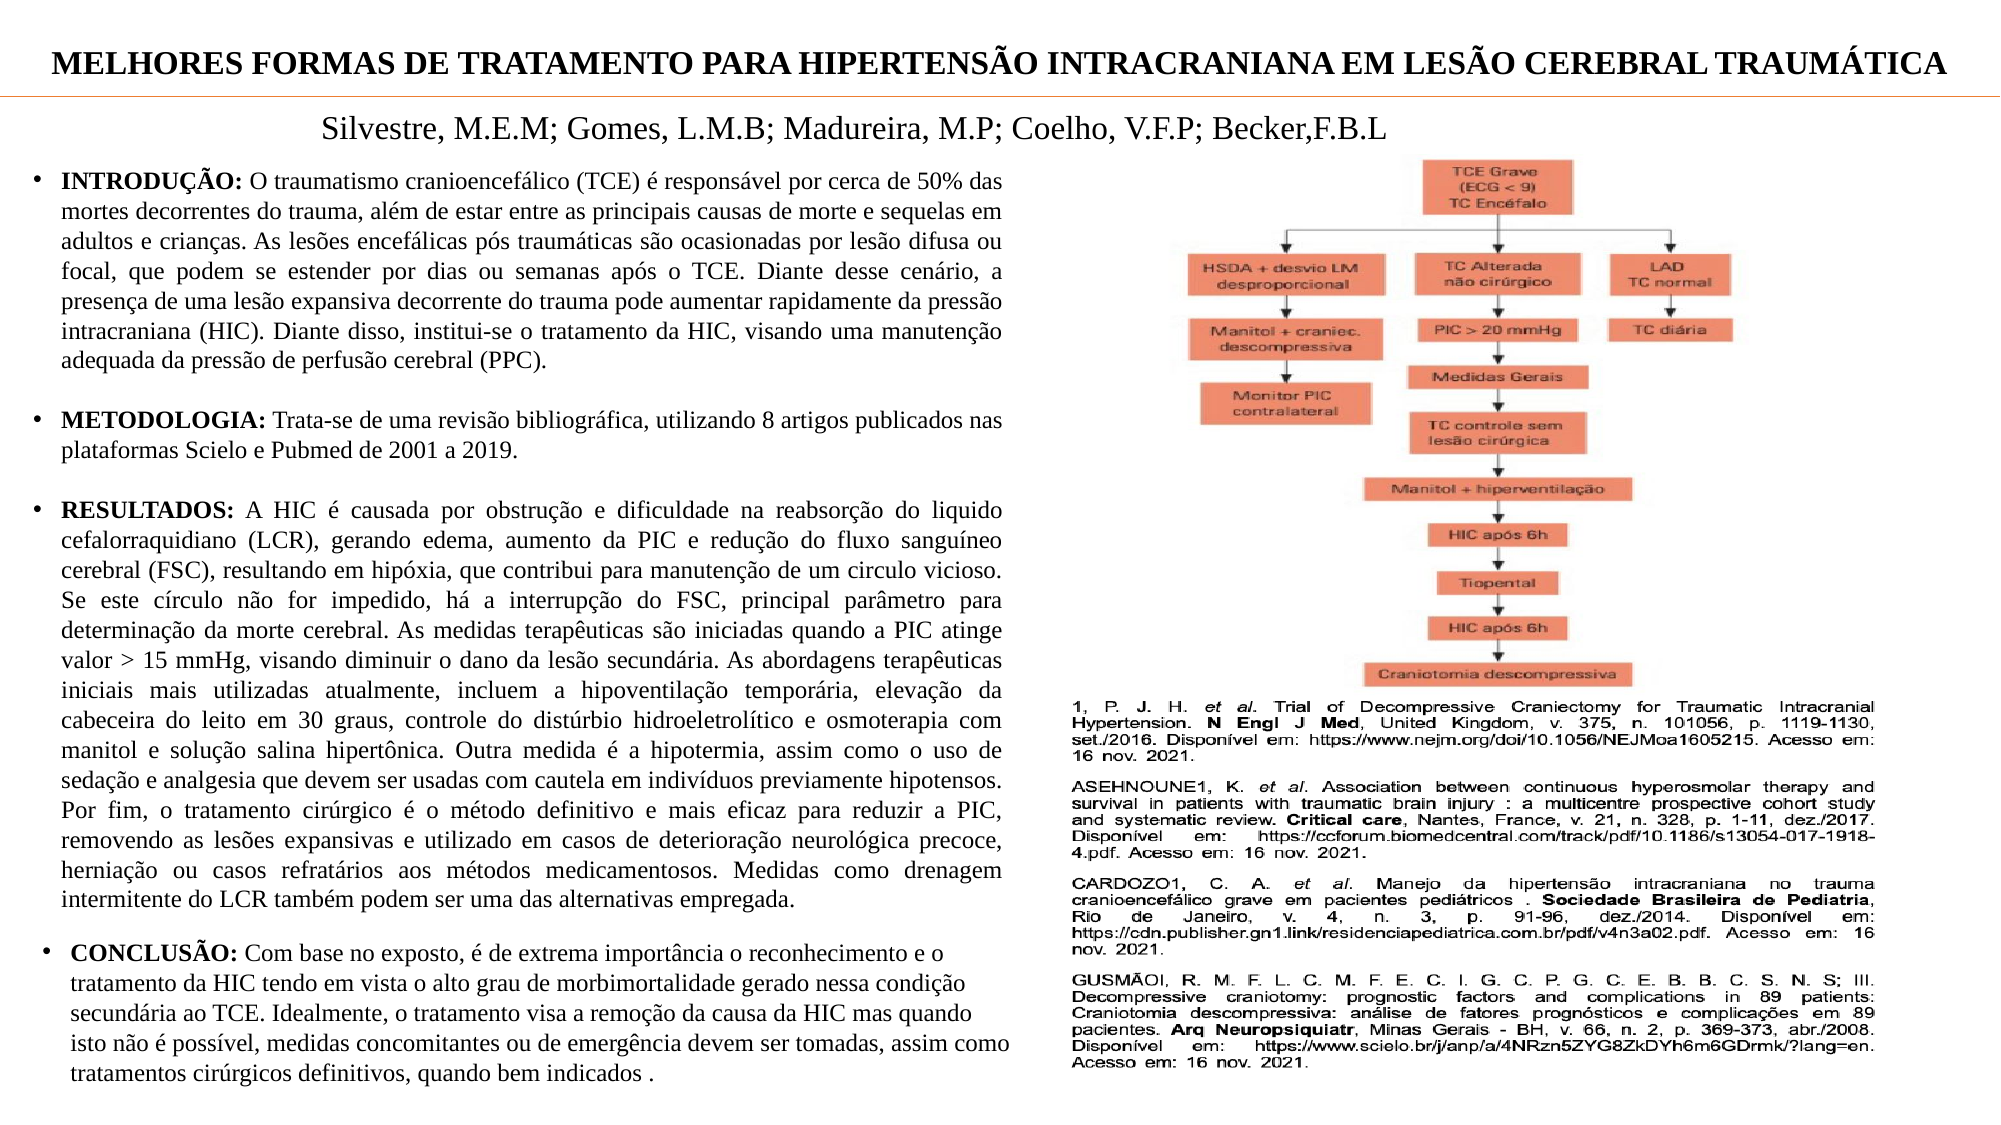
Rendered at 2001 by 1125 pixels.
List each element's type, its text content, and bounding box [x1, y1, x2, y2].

text_box MELHORES FORMAS DE TRATAMENTO PARA HIPERTENSÃO INTRACRANIANA EM LESÃO CEREBRAL TRAUMÁTICA [36, 33, 2000, 89]
text_box Silvestre, M.E.M; Gomes, L.M.B; Madureira, M.P; Coelho, V.F.P; Becker,F.B.L [306, 98, 1952, 154]
text_box INTRODUÇÃO: O traumatismo cranioencefálico (TCE) é responsável por cerca de 50% das mortes decorrentes do trauma, além de estar entre as principais causas de morte e sequelas em adultos e crianças. As lesões encefálicas pós traumáticas são ocasionadas por lesão difusa ou focal, que podem se estender por dias ou semanas após o TCE. Diante desse cenário, a presença de uma lesão expansiva decorrente do trauma pode aumentar rapidamente da pressão intracraniana (HIC). Diante disso, institui-se o tratamento da HIC, visando uma manutenção adequada da pressão de perfusão cerebral (PPC). METODOLOGIA: Trata-se de uma revisão bibliográfica, utilizando 8 artigos publicados nas plataformas Scielo e Pubmed de 2001 a 2019. RESULTADOS: A HIC é causada por obstrução e dificuldade na reabsorção do liquido cefalorraquidiano (LCR), gerando edema, aumento da PIC e redução do fluxo sanguíneo cerebral (FSC), resultando em hipóxia, que contribui para manutenção de um circulo vicioso. Se este círculo não for impedido, há a interrupção do FSC, principal parâmetro para determinação da morte cerebral. As medidas terapêuticas são iniciadas quando a PIC atinge valor > 15 mmHg, visando diminuir o dano da lesão secundária. As abordagens terapêuticas iniciais mais utilizadas atualmente, incluem a hipoventilação temporária, elevação da cabeceira do leito em 30 graus, controle do distúrbio hidroeletrolítico e osmoterapia com manitol e solução salina hipertônica. Outra medida é a hipotermia, assim como o uso de sedação e analgesia que devem ser usadas com cautela em indivíduos previamente hipotensos. Por fim, o tratamento cirúrgico é o método definitivo e mais eficaz para reduzir a PIC, removendo as lesões expansivas e utilizado em casos de deterioração neurológica precoce, herniação ou casos refratários aos métodos medicamentosos. Medidas como drenagem intermitente do LCR também podem ser uma das alternativas empregada. [18, 157, 1019, 966]
text_box CONCLUSÃO: Com base no exposto, é de extrema importância o reconhecimento e o tratamento da HIC tendo em vista o alto grau de morbimortalidade gerado nessa condição secundária ao TCE. Idealmente, o tratamento visa a remoção da causa da HIC mas quando isto não é possível, medidas concomitantes ou de emergência devem ser tomadas, assim como tratamentos cirúrgicos definitivos, quando bem indicados . [27, 928, 1028, 1094]
picture [1065, 154, 1890, 1078]
